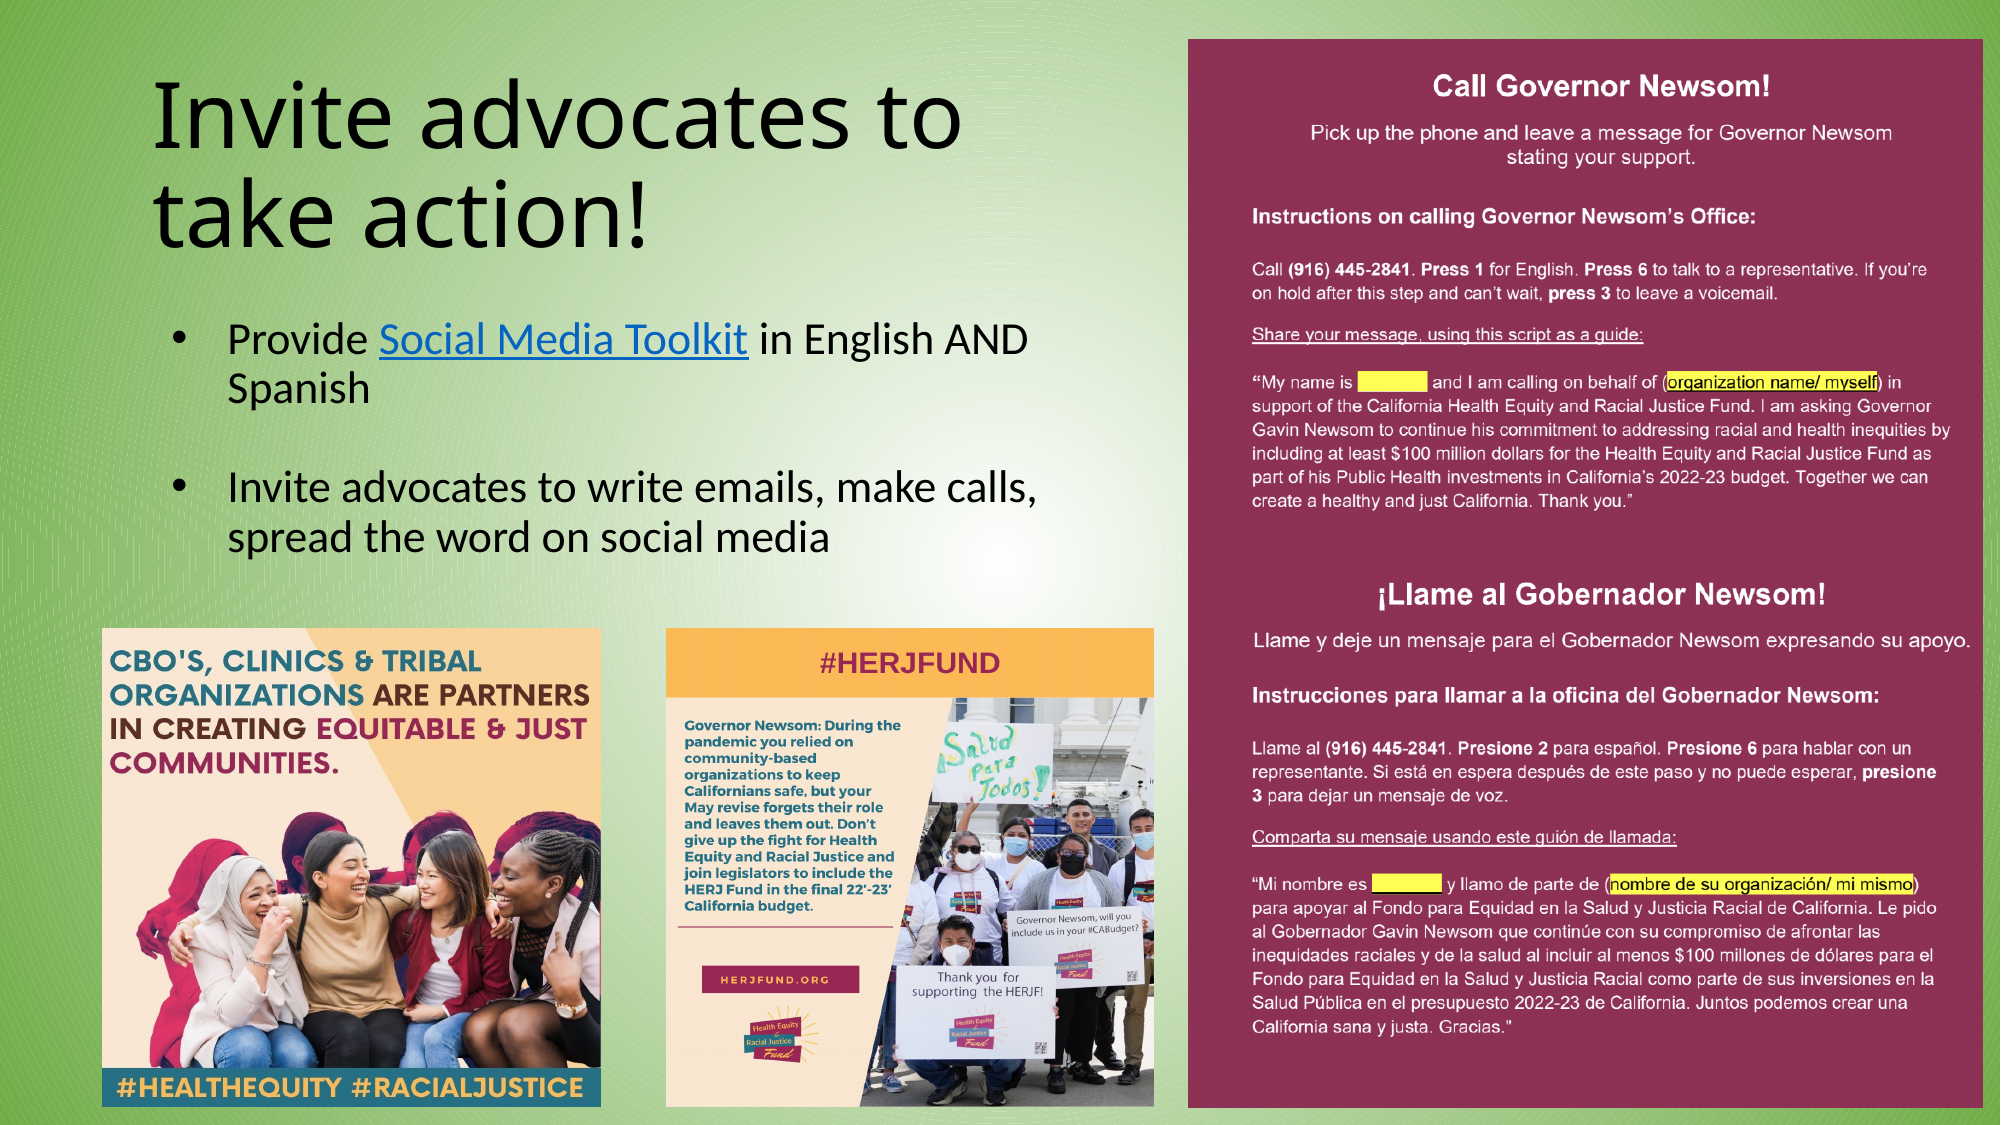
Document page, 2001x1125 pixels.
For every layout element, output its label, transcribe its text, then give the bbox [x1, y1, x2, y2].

list Provide Social Media Toolkit in English AND Spanish Invite advocates to write emails, make calls, spread the word on social media [137, 277, 1154, 1014]
picture [1188, 39, 1983, 1108]
picture [666, 628, 1154, 1108]
picture [102, 628, 601, 1108]
title Invite advocates to take action! [137, 59, 1090, 277]
